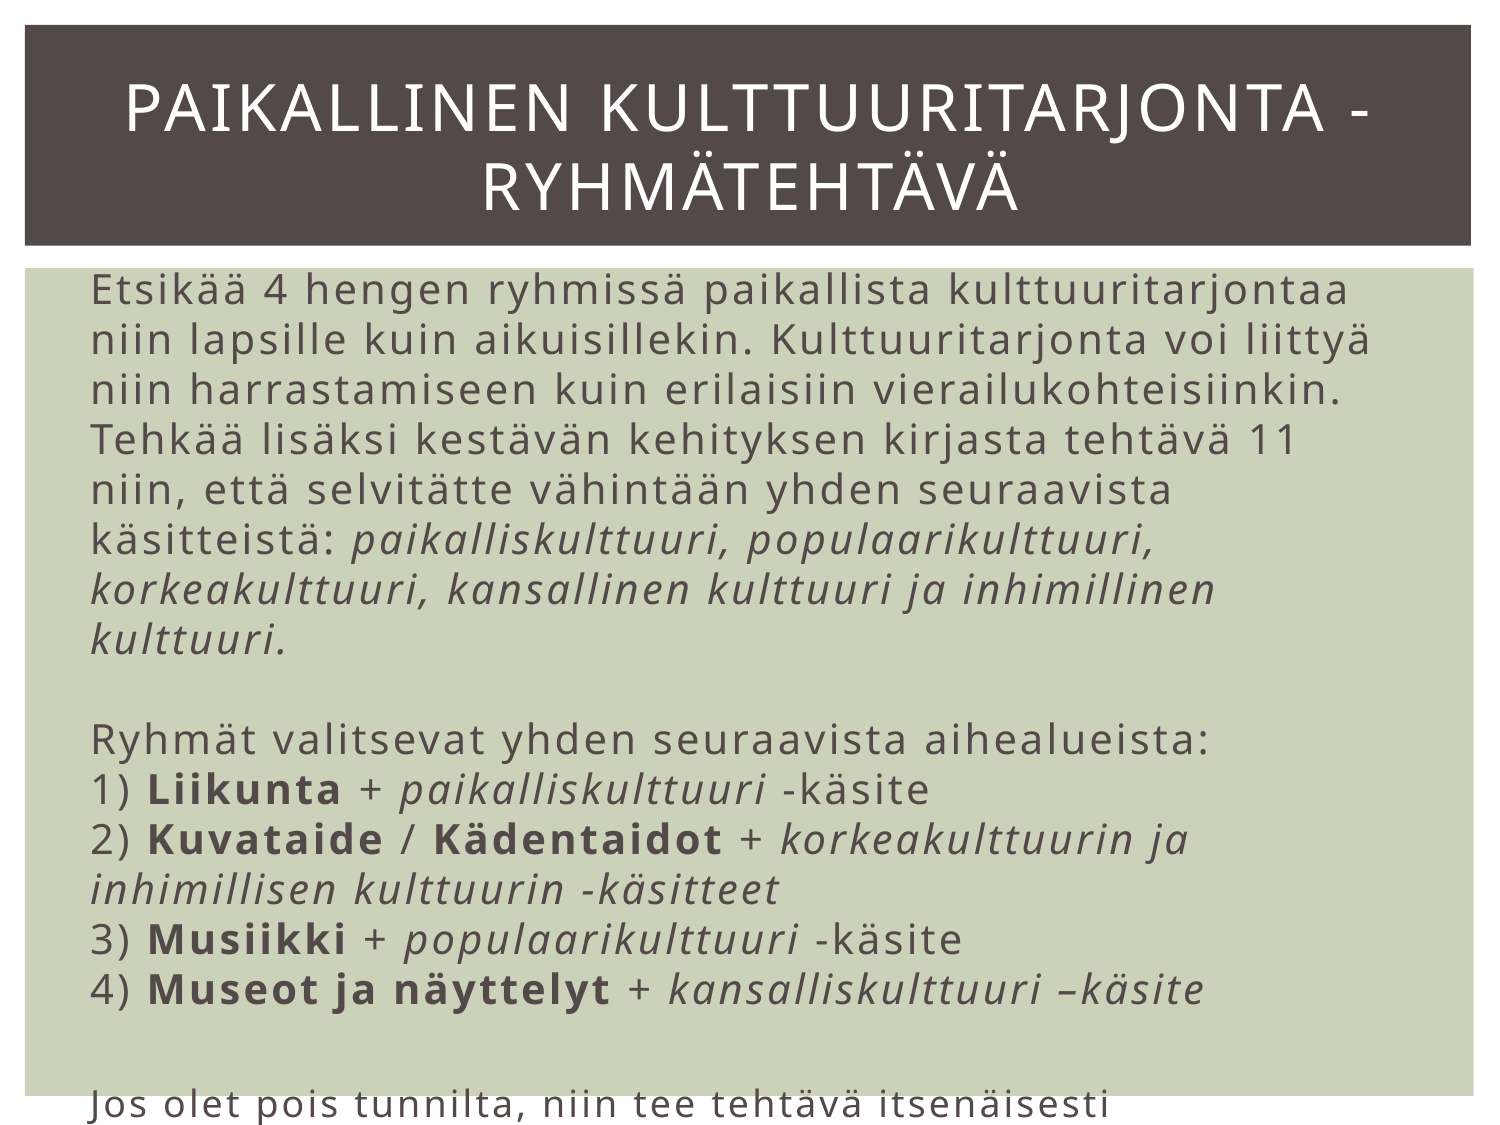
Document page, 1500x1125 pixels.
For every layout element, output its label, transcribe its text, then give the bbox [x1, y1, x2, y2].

list Etsikää 4 hengen ryhmissä paikallista kulttuuritarjontaa niin lapsille kuin aikuisillekin. Kulttuuritarjonta voi liittyä niin harrastamiseen kuin erilaisiin vierailukohteisiinkin. Tehkää lisäksi kestävän kehityksen kirjasta tehtävä 11 niin, että selvitätte vähintään yhden seuraavista käsitteistä: paikalliskulttuuri, populaarikulttuuri, korkeakulttuuri, kansallinen kulttuuri ja inhimillinen kulttuuri. Ryhmät valitsevat yhden seuraavista aihealueista: 1) Liikunta + paikalliskulttuuri -käsite 2) Kuvataide / Kädentaidot + korkeakulttuurin ja inhimillisen kulttuurin -käsitteet 3) Musiikki + populaarikulttuuri -käsite 4) Museot ja näyttelyt + kansalliskulttuuri –käsite Jos olet pois tunnilta, niin tee tehtävä itsenäisesti raportoimalla yhdestä valitsemastasi aihealueesta väh. 2 kohdetta ja selvitä yksi valitsemasi käsite. [75, 255, 1425, 1035]
title Paikallinen kulttuuritarjonta -ryhmätehtävä [62, 58, 1438, 232]
